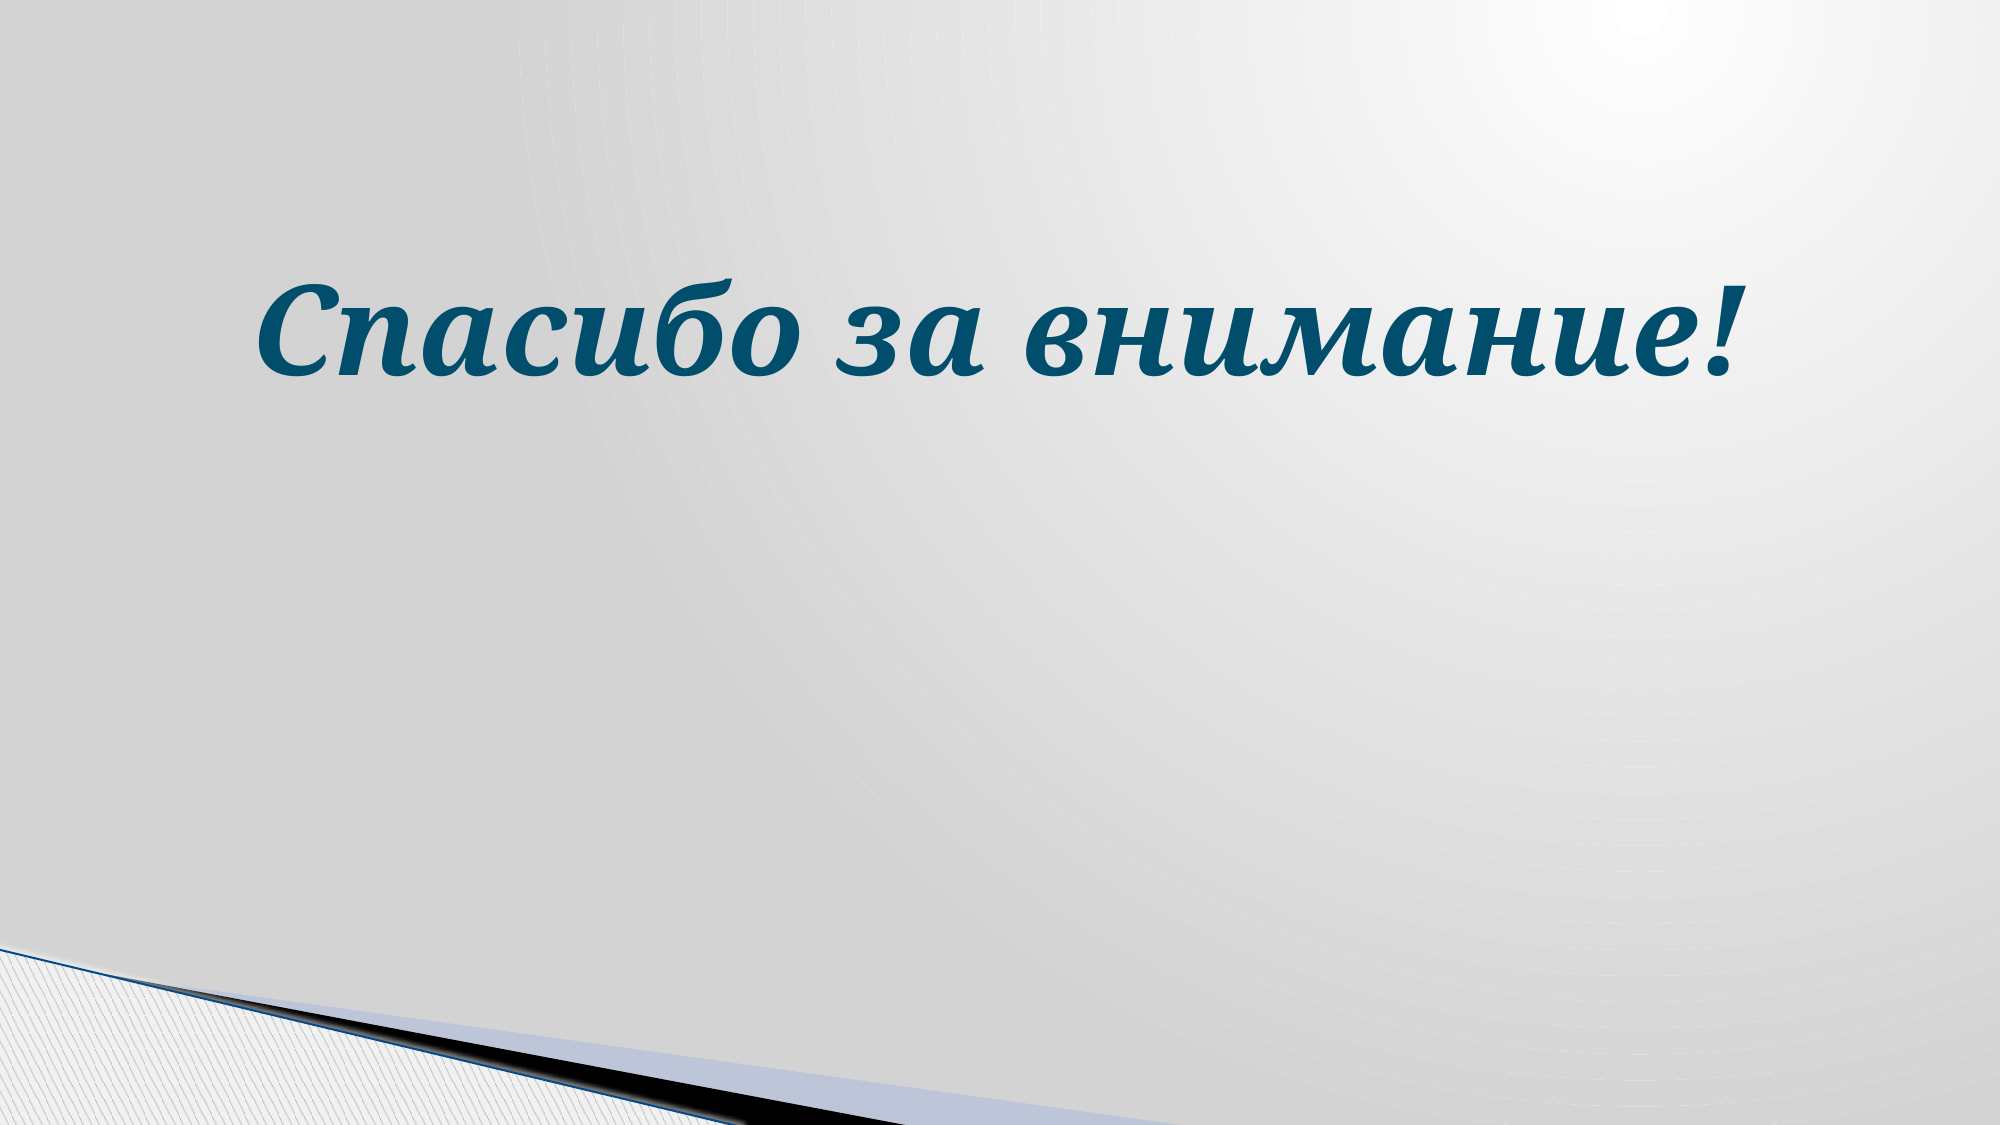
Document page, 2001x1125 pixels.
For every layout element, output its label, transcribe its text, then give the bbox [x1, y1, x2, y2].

list Спасибо за внимание! [99, 242, 1901, 986]
